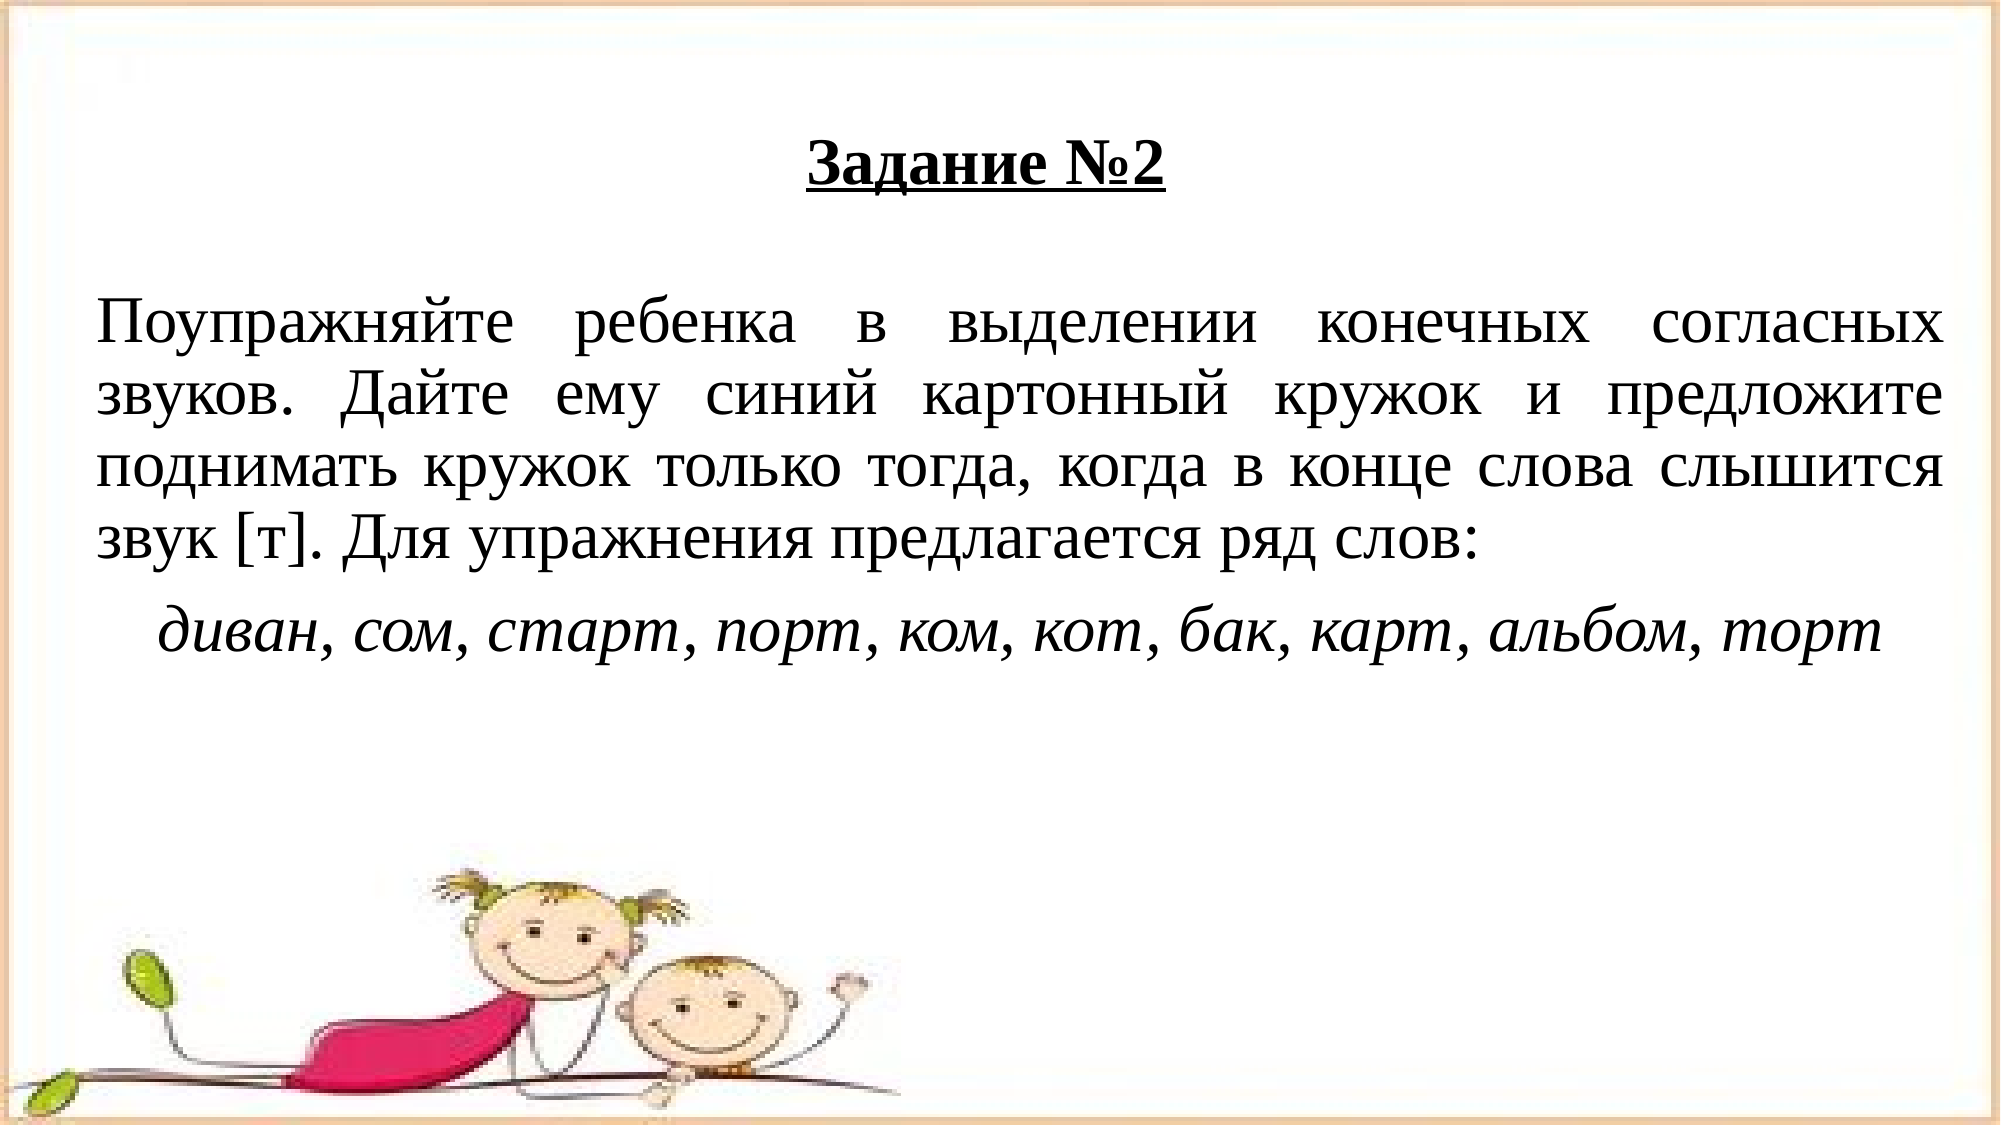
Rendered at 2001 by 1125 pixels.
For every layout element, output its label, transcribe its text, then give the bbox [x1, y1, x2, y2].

title Задание №2 [123, 94, 1849, 277]
list Поупражняйте ребенка в выделении конечных согласных звуков. Дайте ему синий картонный кружок и предложите поднимать кружок только тогда, когда в конце слова слышится звук [т]. Для упражнения предлагается ряд слов: диван, сом, старт, порт, ком, кот, бак, карт, альбом, торт [81, 277, 1962, 955]
picture [0, 0, 2001, 1125]
